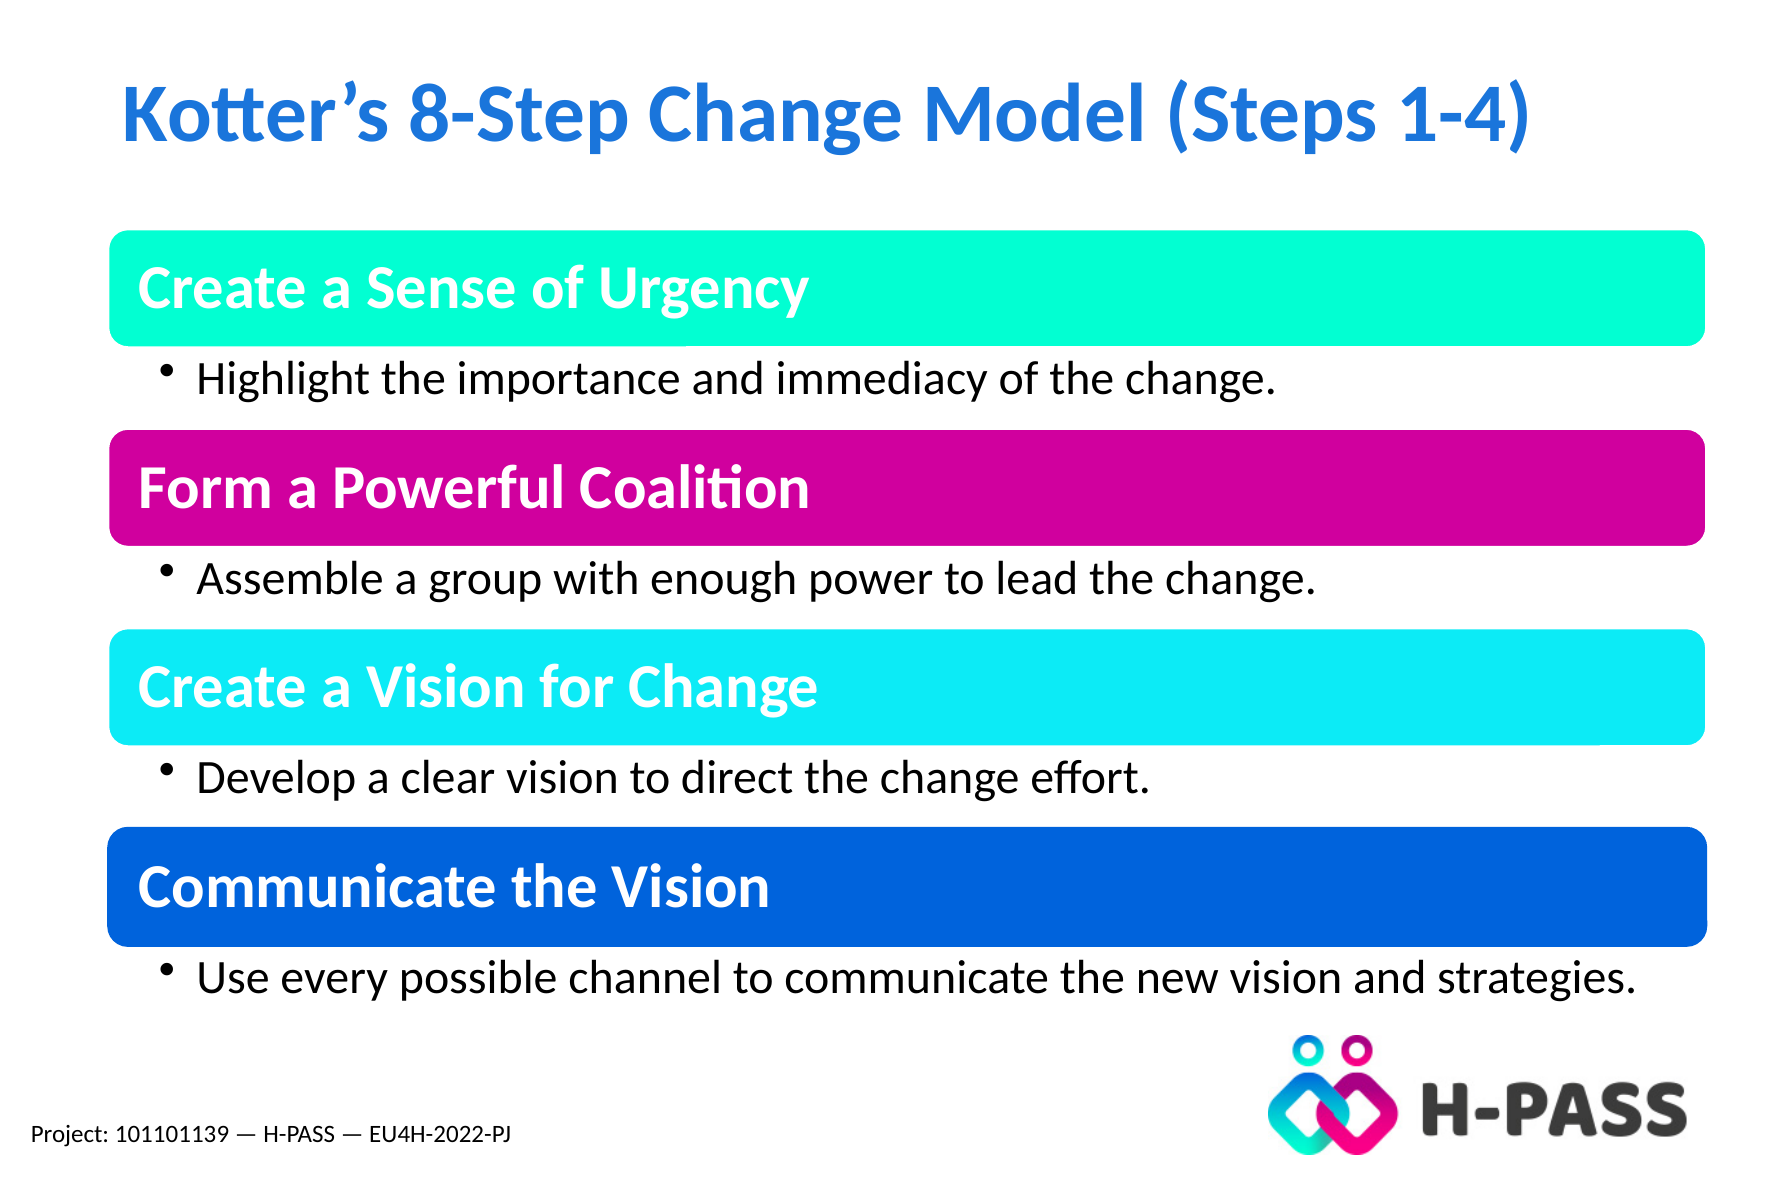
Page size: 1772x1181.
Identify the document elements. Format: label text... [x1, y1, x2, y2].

text_box Project: 101101139 — H-PASS — EU4H-2022-PJ [15, 1110, 560, 1151]
text_box Kotter’s 8-Step Change Model (Steps 1-4) [108, 62, 1605, 147]
picture [1268, 1041, 1688, 1155]
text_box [108, 216, 1707, 1041]
